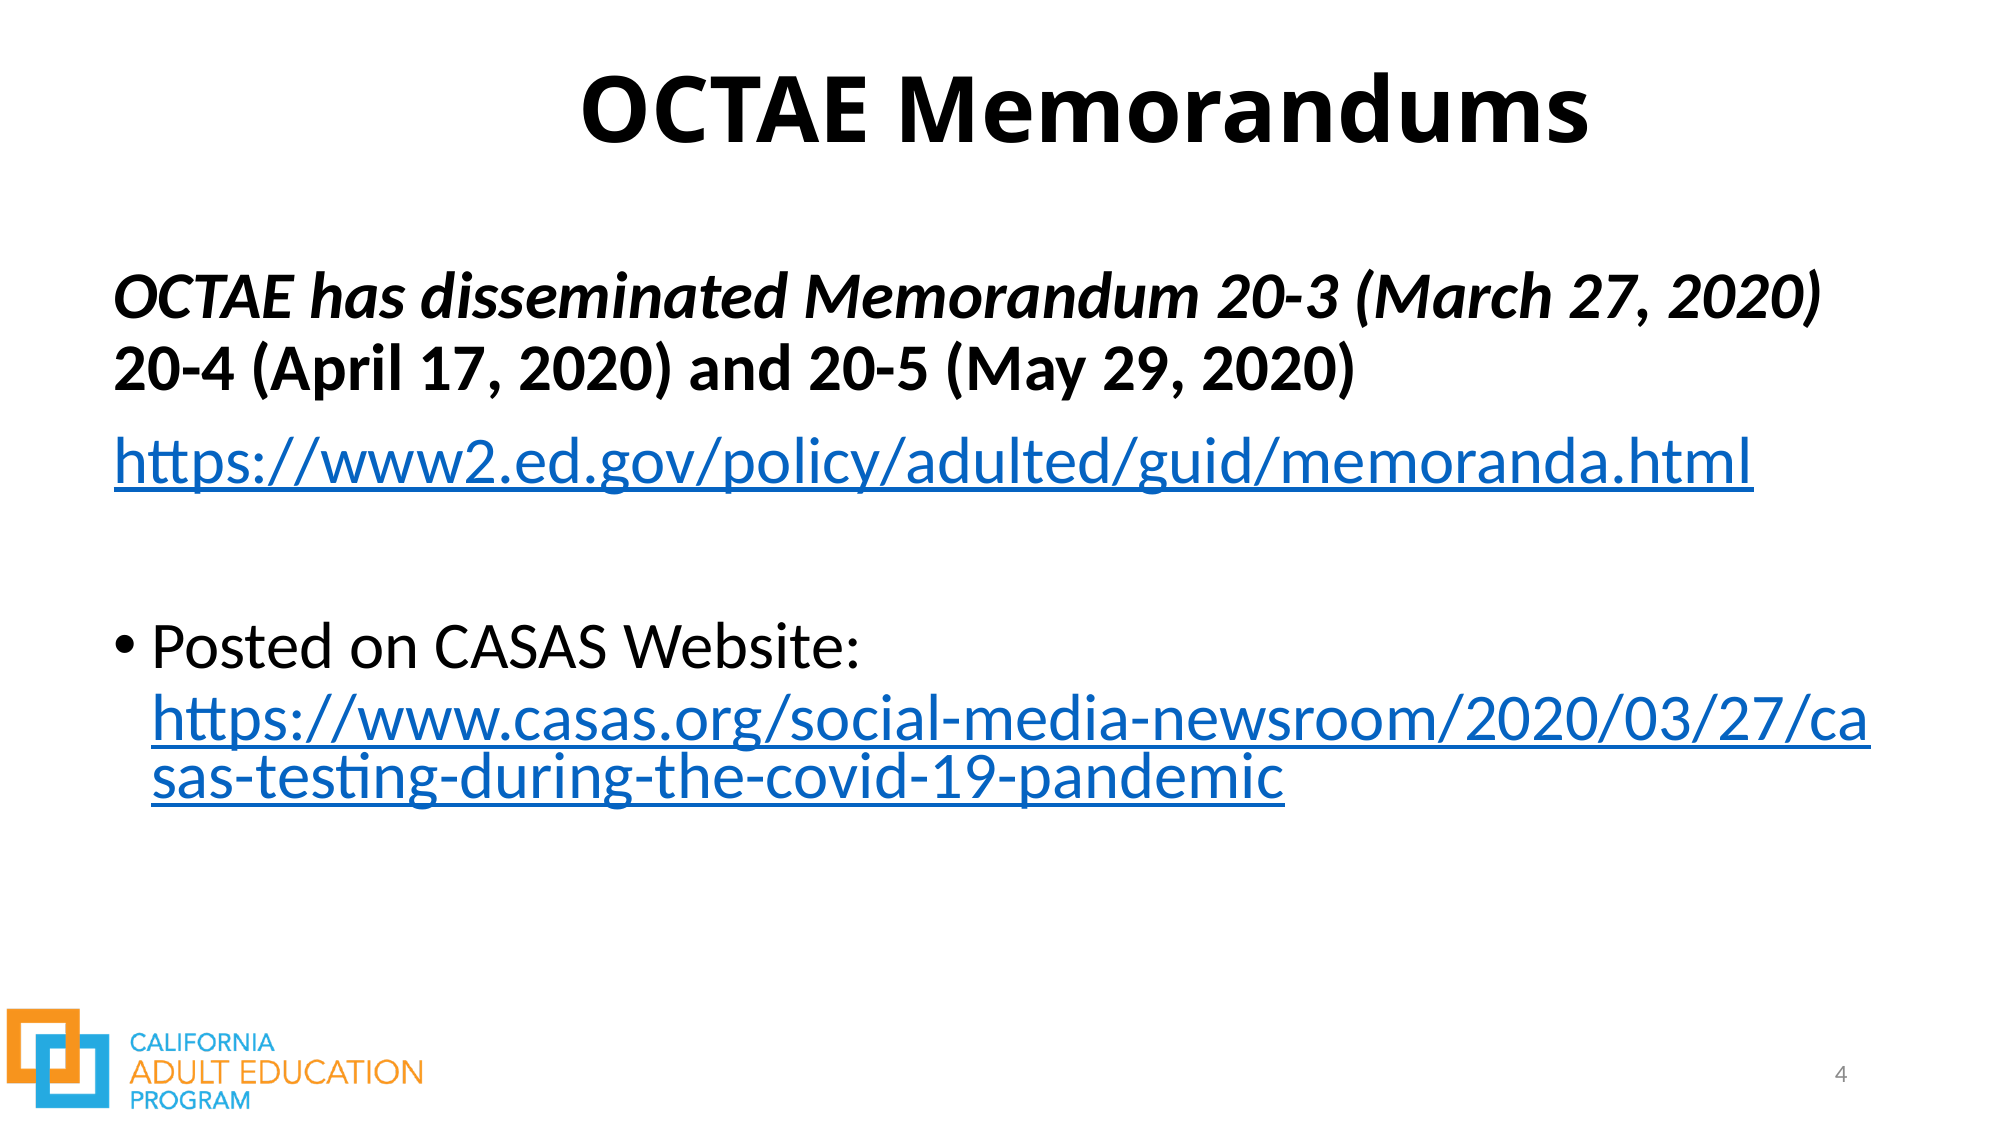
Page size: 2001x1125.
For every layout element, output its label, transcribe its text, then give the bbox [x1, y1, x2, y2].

list OCTAE has disseminated Memorandum 20-3 (March 27, 2020) 20-4 (April 17, 2020) and 20-5 (May 29, 2020) https://www2.ed.gov/policy/adulted/guid/memoranda.html Posted on CASAS Website: https://www.casas.org/social-media-newsroom/2020/03/27/casas-testing-during-the-covid-19-pandemic [98, 252, 1903, 1103]
slide_number 4 [1412, 1042, 1863, 1103]
picture [4, 1006, 424, 1112]
title OCTAE Memorandums [563, 12, 1689, 213]
